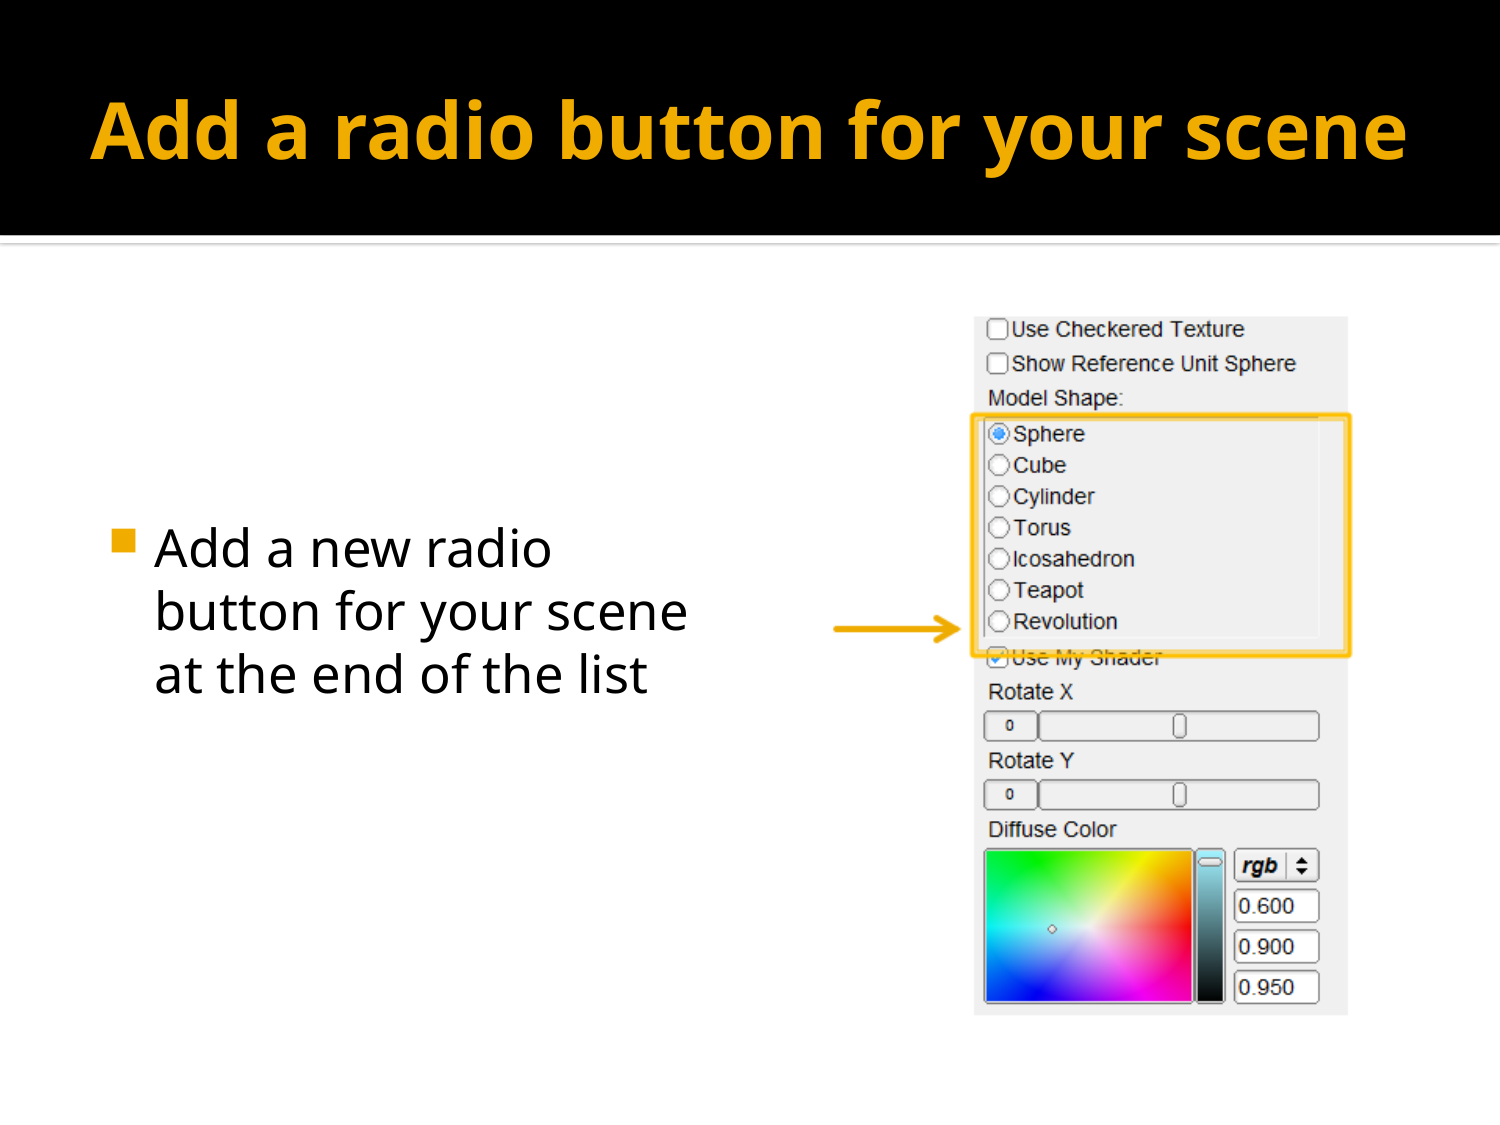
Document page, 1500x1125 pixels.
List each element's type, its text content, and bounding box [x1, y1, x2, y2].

title Add a radio button for your scene [75, 24, 1425, 231]
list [795, 298, 1392, 1043]
list Add a new radio button for your scene at the end of the list [75, 500, 738, 750]
